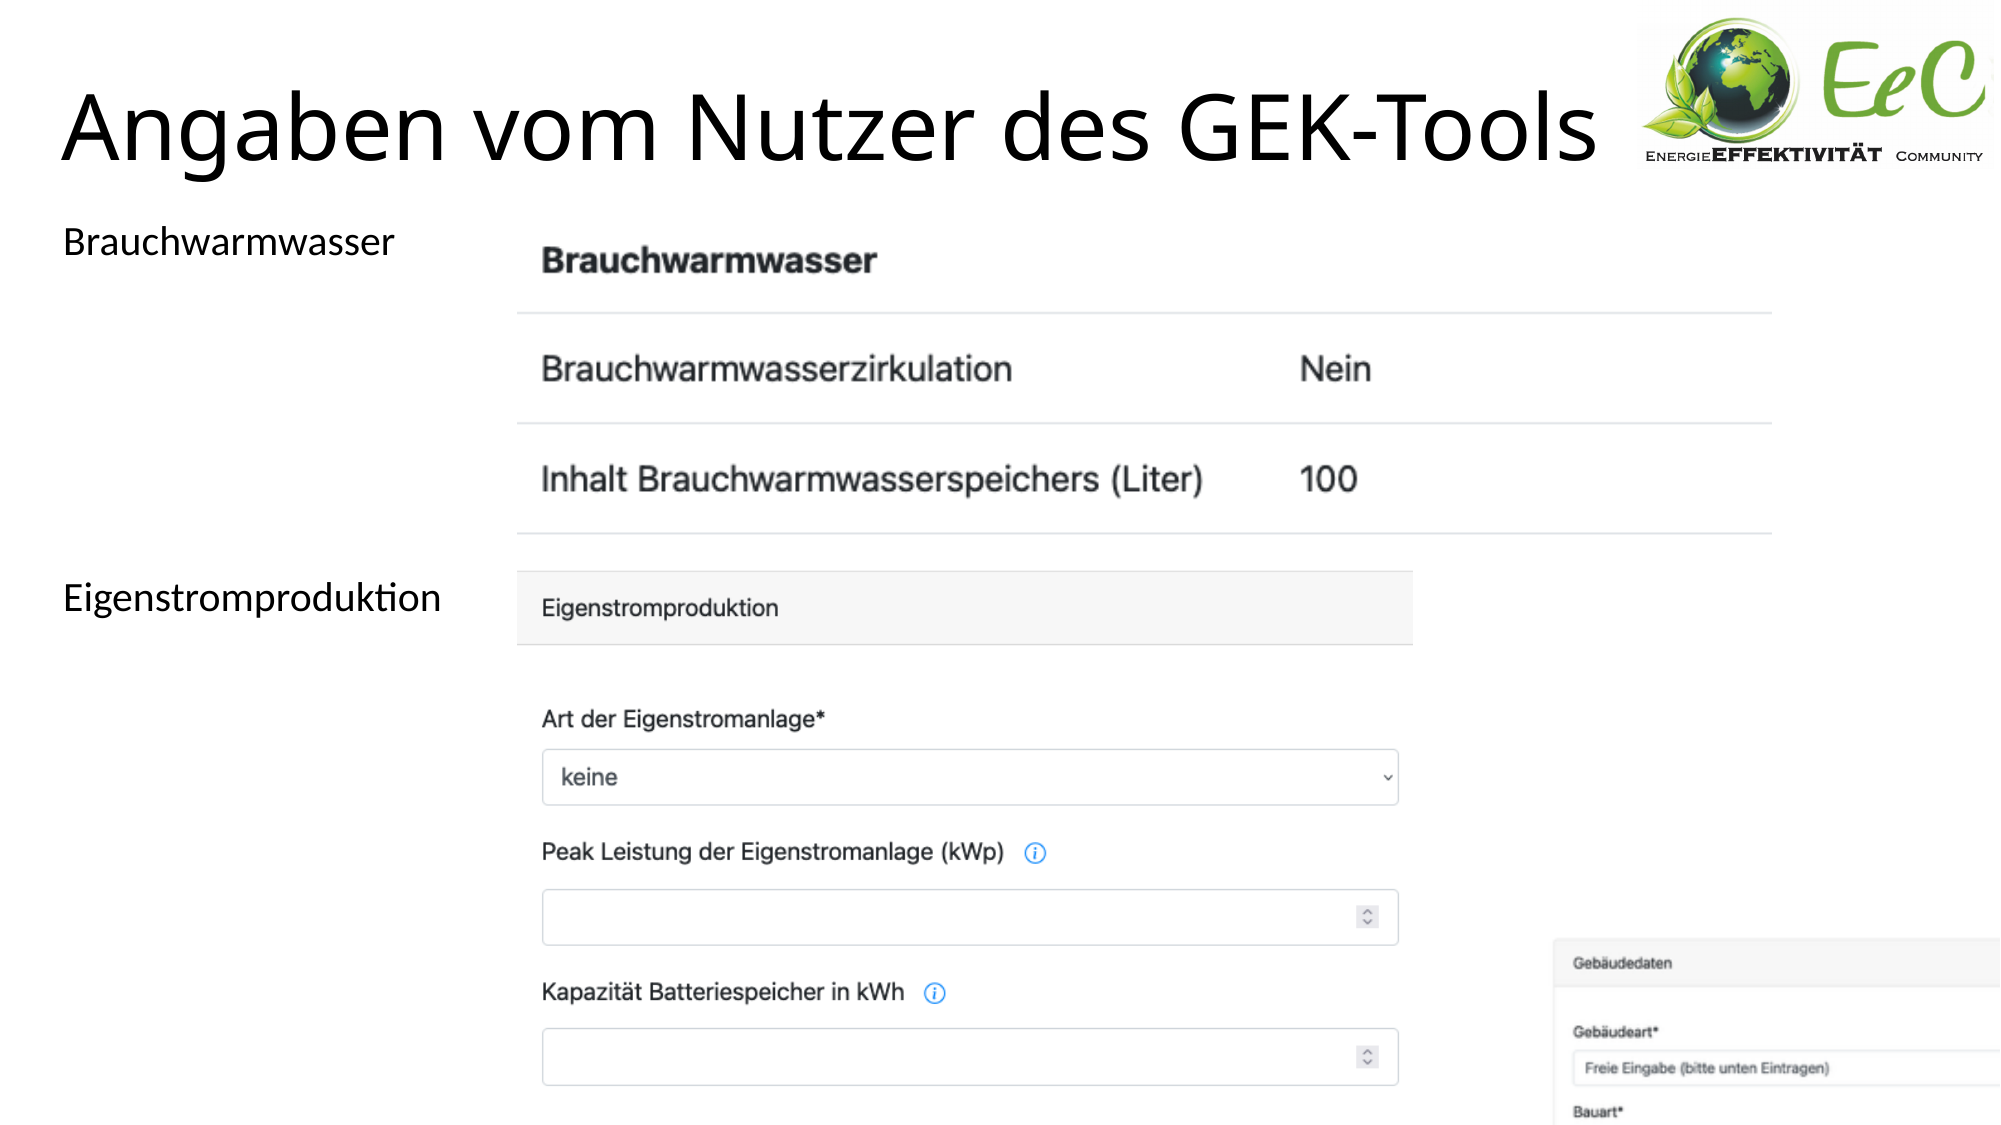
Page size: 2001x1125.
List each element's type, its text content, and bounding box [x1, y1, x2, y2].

text_box Eigenstromproduktion [48, 562, 458, 628]
picture [1637, 0, 1994, 169]
picture [517, 562, 1413, 1100]
text_box Brauchwarmwasser [48, 206, 411, 272]
picture [517, 206, 1772, 546]
picture [1546, 931, 2000, 1125]
title Angaben vom Nutzer des GEK-Tools [46, 22, 1772, 240]
